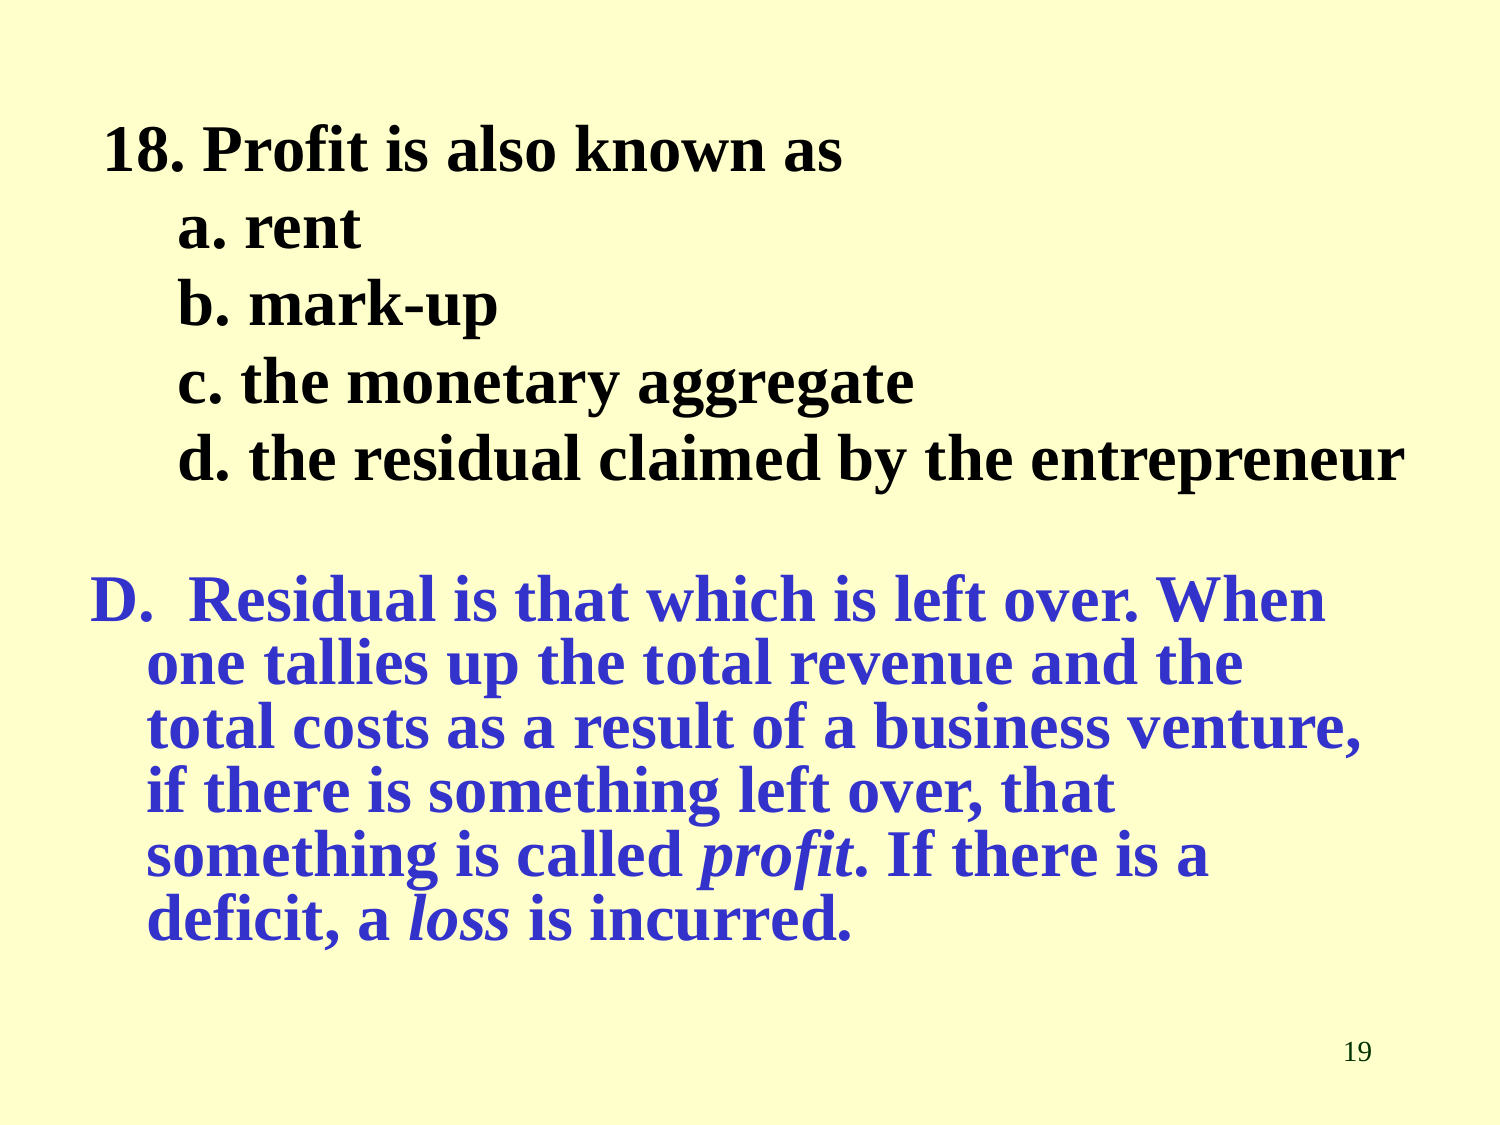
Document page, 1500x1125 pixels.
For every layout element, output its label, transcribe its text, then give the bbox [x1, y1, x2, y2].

slide_number 19 [1074, 1024, 1388, 1101]
list 18. Profit is also known as a. rent b. mark-up c. the monetary aggregate d. the residual claimed by the entrepreneur [87, 112, 1426, 766]
text_box D. Residual is that which is left over. When one tallies up the total revenue and the total costs as a result of a business venture, if there is something left over, that something is called profit. If there is a deficit, a loss is incurred. [75, 562, 1400, 962]
